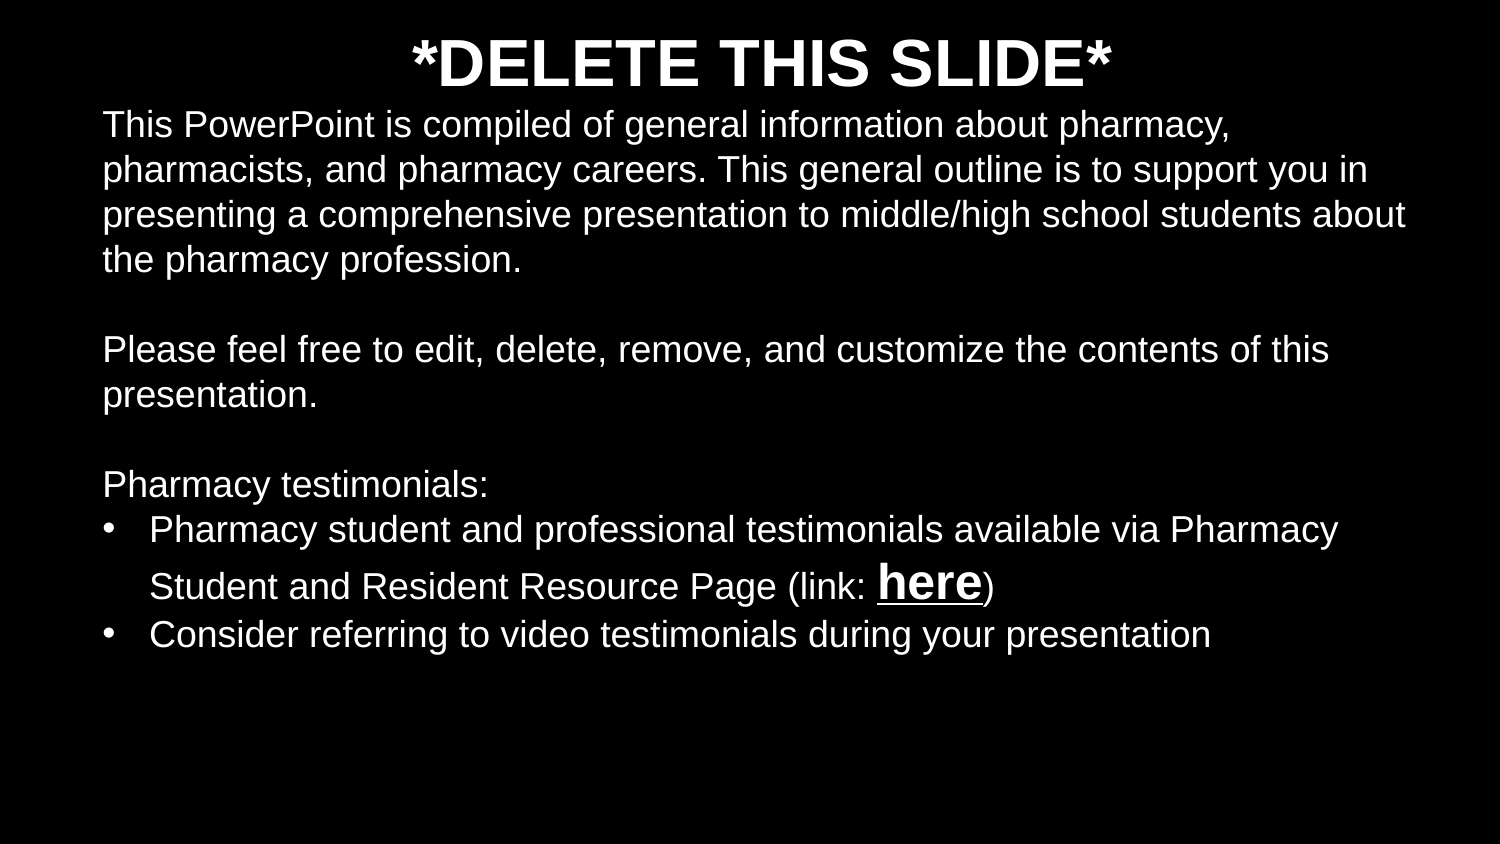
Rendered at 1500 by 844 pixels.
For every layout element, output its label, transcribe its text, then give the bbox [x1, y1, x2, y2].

text_box *DELETE THIS SLIDE* This PowerPoint is compiled of general information about pharmacy, pharmacists, and pharmacy careers. This general outline is to support you in presenting a comprehensive presentation to middle/high school students about the pharmacy profession. Please feel free to edit, delete, remove, and customize the contents of this presentation. Pharmacy testimonials: Pharmacy student and professional testimonials available via Pharmacy Student and Resident Resource Page (link: here) Consider referring to video testimonials during your presentation [87, 12, 1438, 663]
